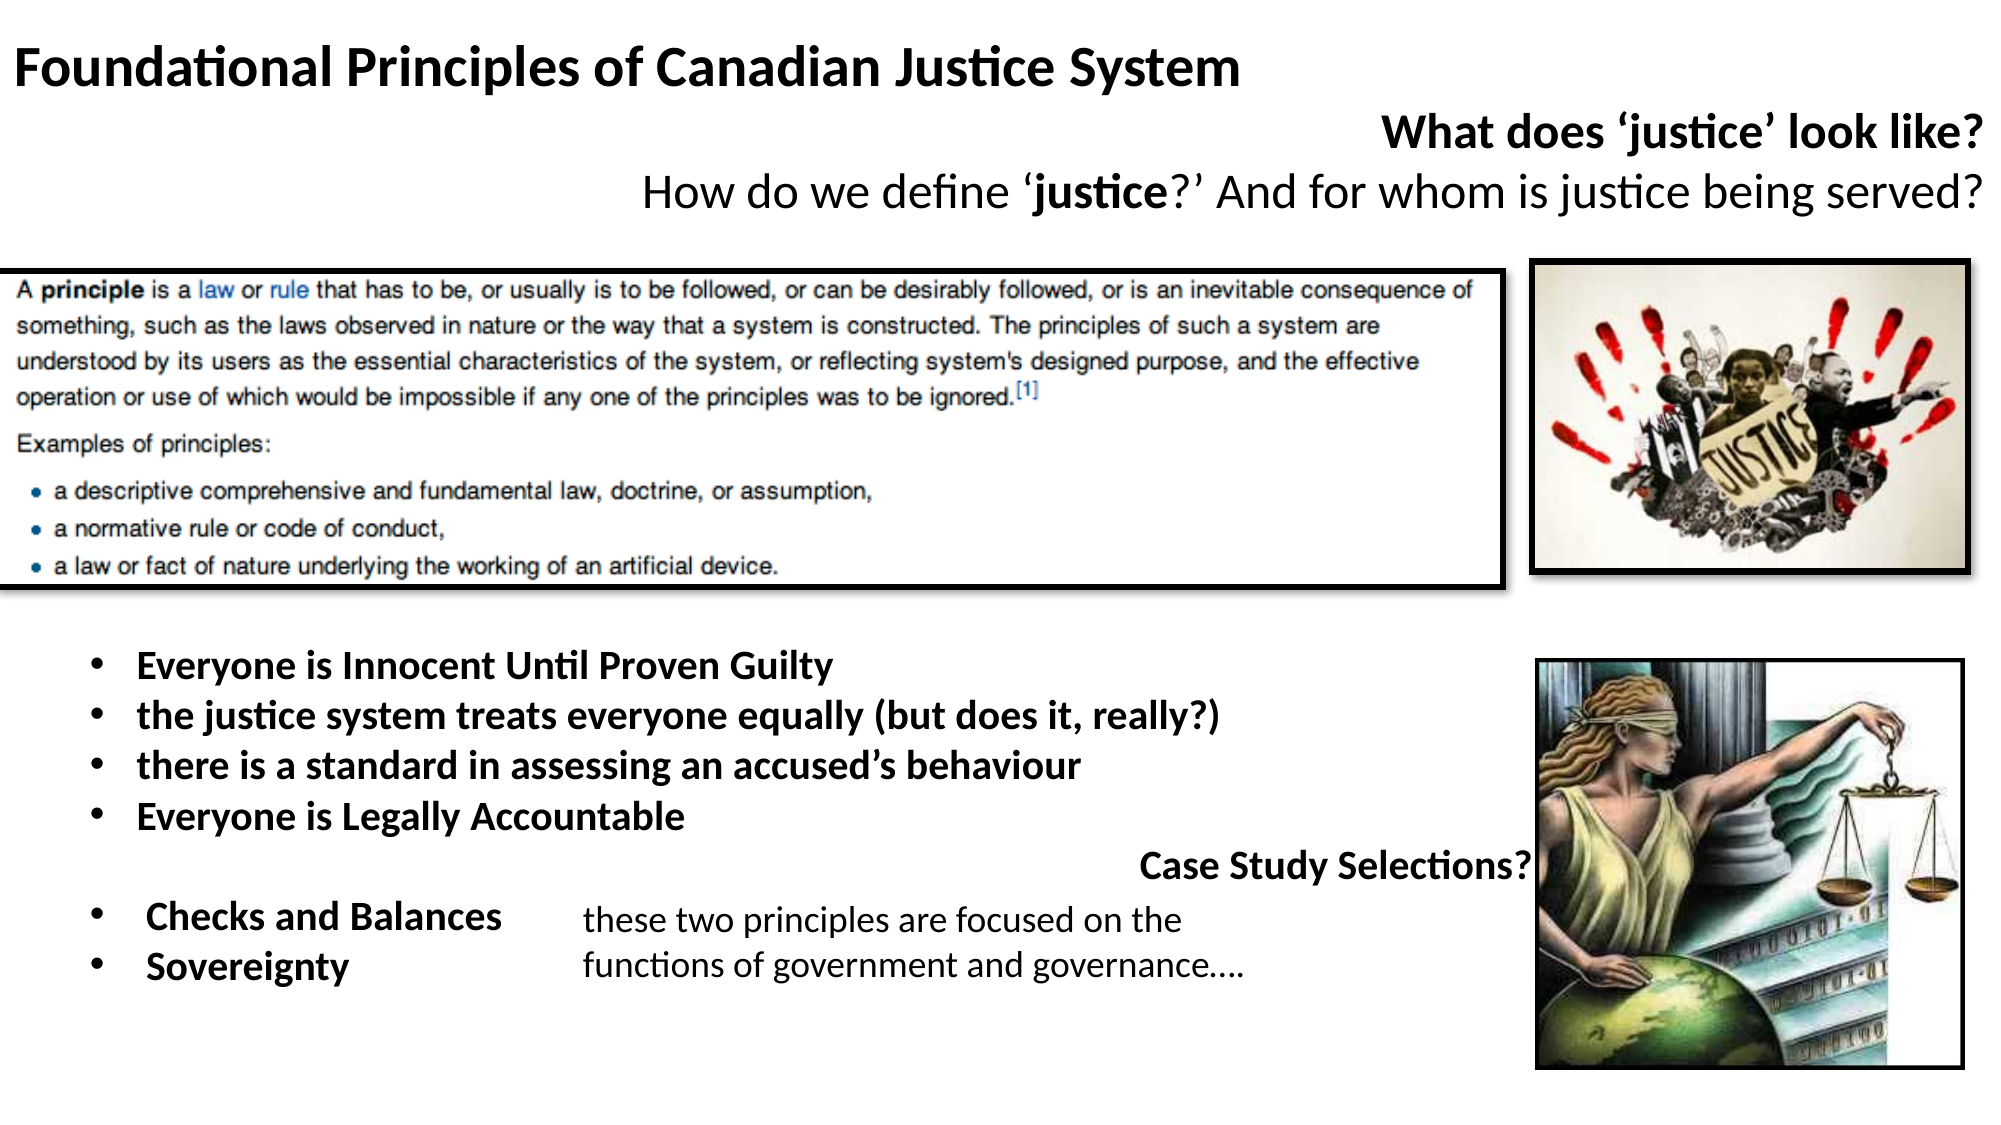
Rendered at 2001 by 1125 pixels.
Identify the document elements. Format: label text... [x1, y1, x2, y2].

picture [1534, 658, 1965, 1070]
picture [0, 274, 1500, 584]
picture [1534, 264, 1965, 569]
text_box Foundational Principles of Canadian Justice System What does ‘justice’ look like? How do we define ‘justice?’ And for whom is justice being served? Everyone is Innocent Until Proven Guilty the justice system treats everyone equally (but does it, really?) there is a standard in assessing an accused’s behaviour Everyone is Legally Accountable Case Study Selections? Checks and Balances Sovereignty [0, 20, 2000, 1125]
text_box these two principles are focused on the functions of government and governance…. [568, 887, 1269, 993]
